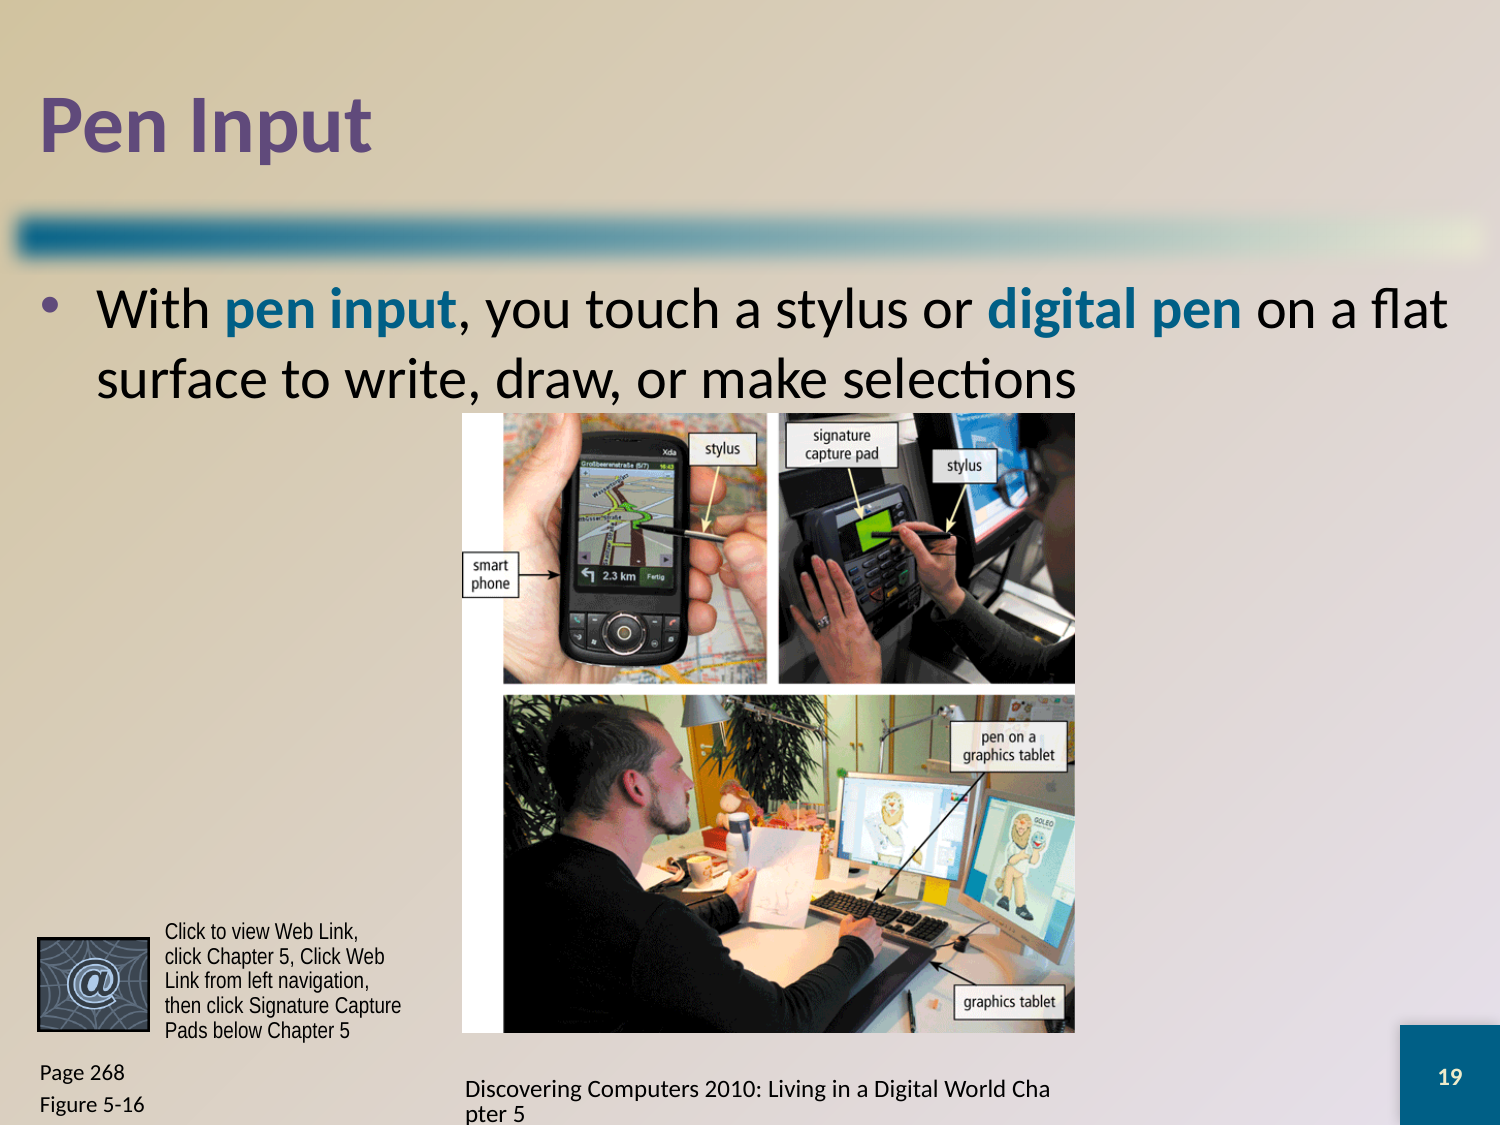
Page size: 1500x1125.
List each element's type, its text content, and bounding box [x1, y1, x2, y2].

title Pen Input [24, 24, 1475, 213]
footer Discovering Computers 2010: Living in a Digital World Chapter 5 [450, 1050, 1075, 1125]
list With pen input, you touch a stylus or digital pen on a flat surface to write, draw, or make selections [24, 262, 1475, 1025]
slide_number 19 [1400, 1025, 1500, 1125]
list Page 268 Figure 5-16 [24, 1050, 300, 1125]
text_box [37, 912, 438, 1053]
picture [462, 413, 1076, 1033]
